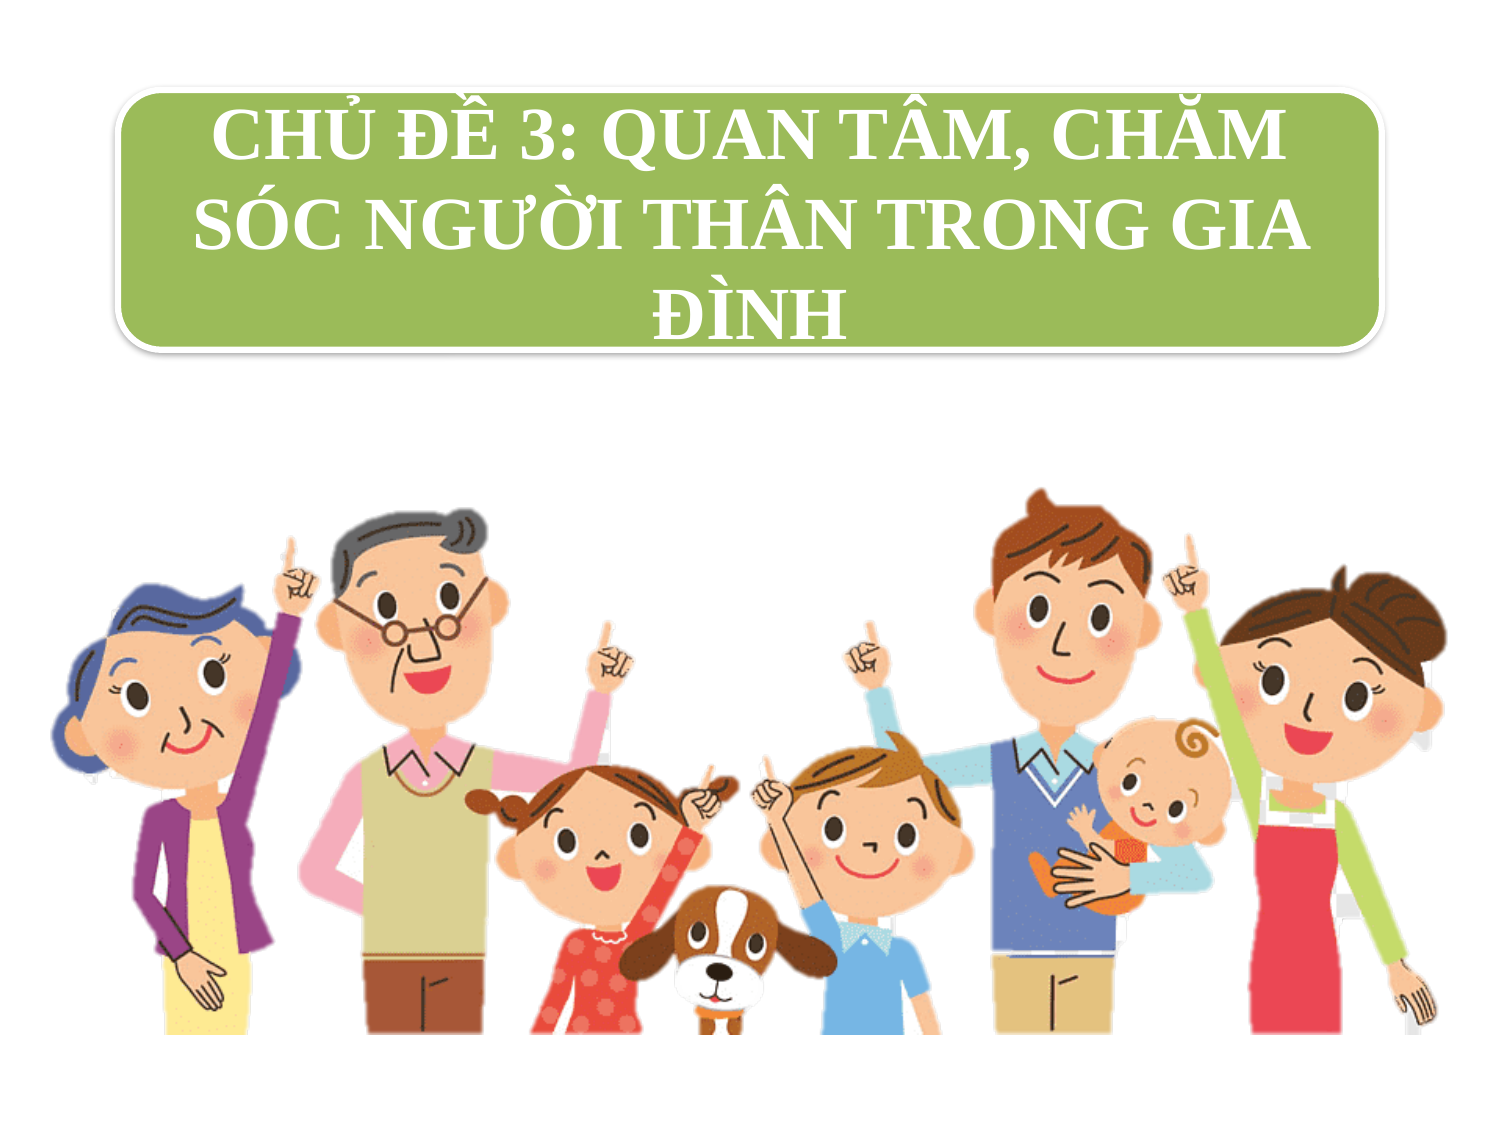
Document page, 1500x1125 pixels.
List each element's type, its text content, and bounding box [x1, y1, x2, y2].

text_box CHỦ ĐỀ 3: QUAN TÂM, CHĂM SÓC NGƯỜI THÂN TRONG GIA ĐÌNH [114, 86, 1386, 330]
picture [46, 331, 1454, 1036]
